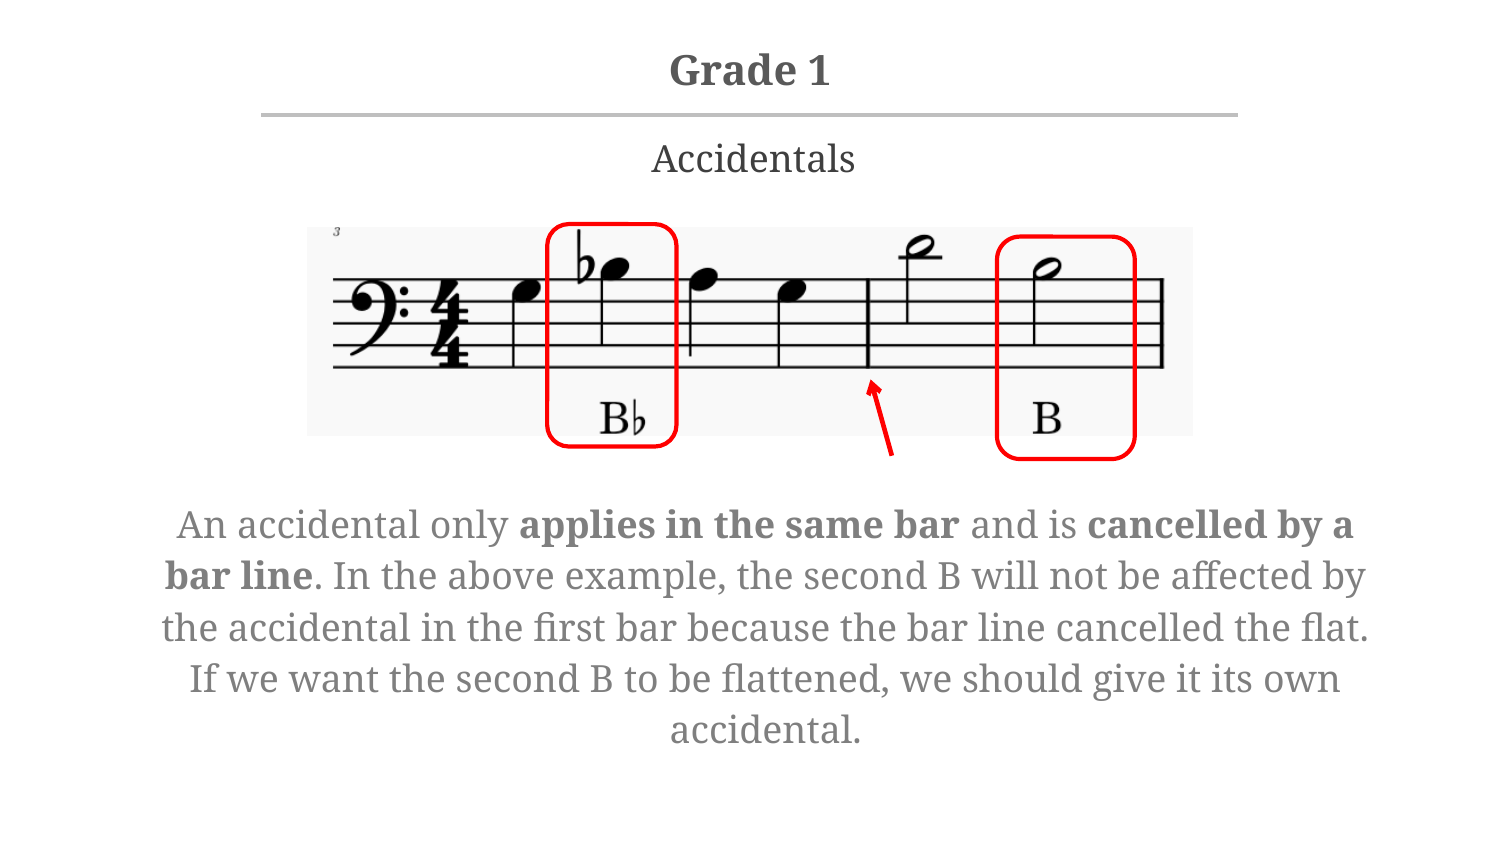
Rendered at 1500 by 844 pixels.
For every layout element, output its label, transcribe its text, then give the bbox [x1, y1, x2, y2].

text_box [870, 379, 893, 456]
text_box [555, 221, 668, 226]
text_box [996, 445, 1136, 462]
text_box Accidentals [597, 127, 910, 188]
picture [307, 227, 1193, 437]
text_box [556, 445, 668, 449]
text_box An accidental only applies in the same bar and is cancelled by a bar line. In the above example, the second B will not be affected by the accidental in the first bar because the bar line cancelled the flat. If we want the second B to be flattened, we should give it its own accidental. [144, 489, 1388, 762]
